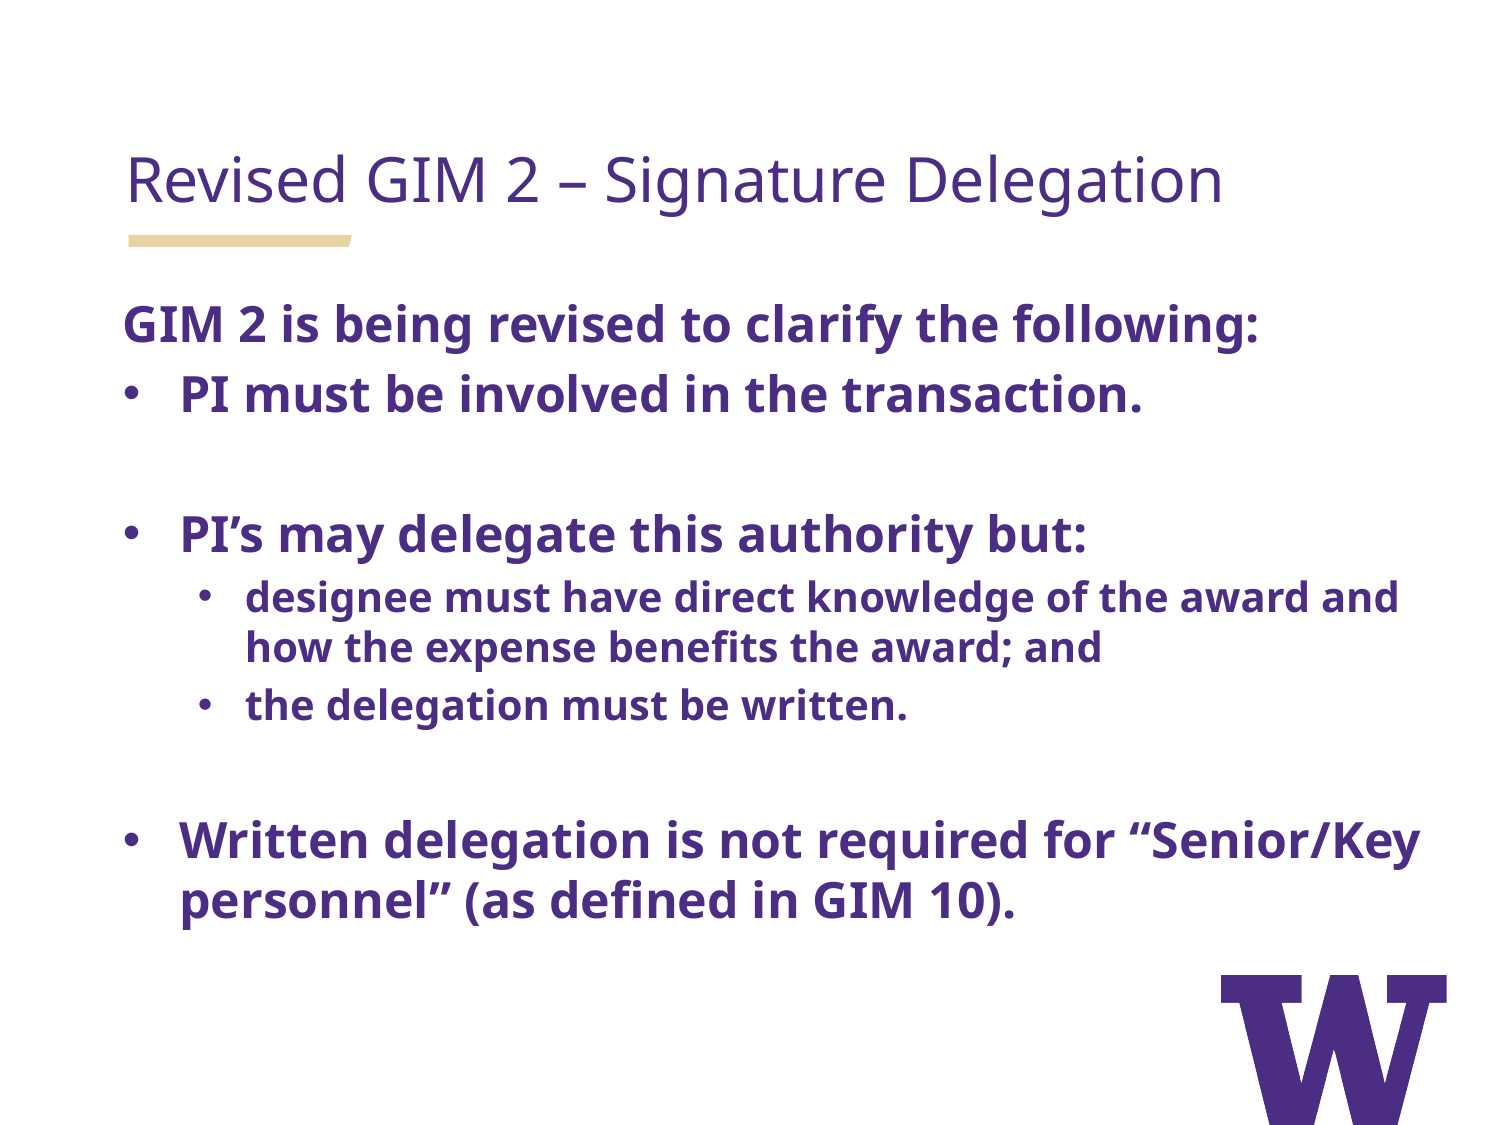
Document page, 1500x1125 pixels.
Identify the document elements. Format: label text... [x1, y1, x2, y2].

picture [1221, 975, 1447, 1125]
picture [128, 235, 352, 247]
list Revised GIM 2 – Signature Delegation [110, 60, 1453, 224]
list GIM 2 is being revised to clarify the following: PI must be involved in the transaction. PI’s may delegate this authority but: designee must have direct knowledge of the award and how the expense benefits the award; and the delegation must be written. Written delegation is not required for “Senior/Key personnel” (as defined in GIM 10). [108, 284, 1453, 944]
